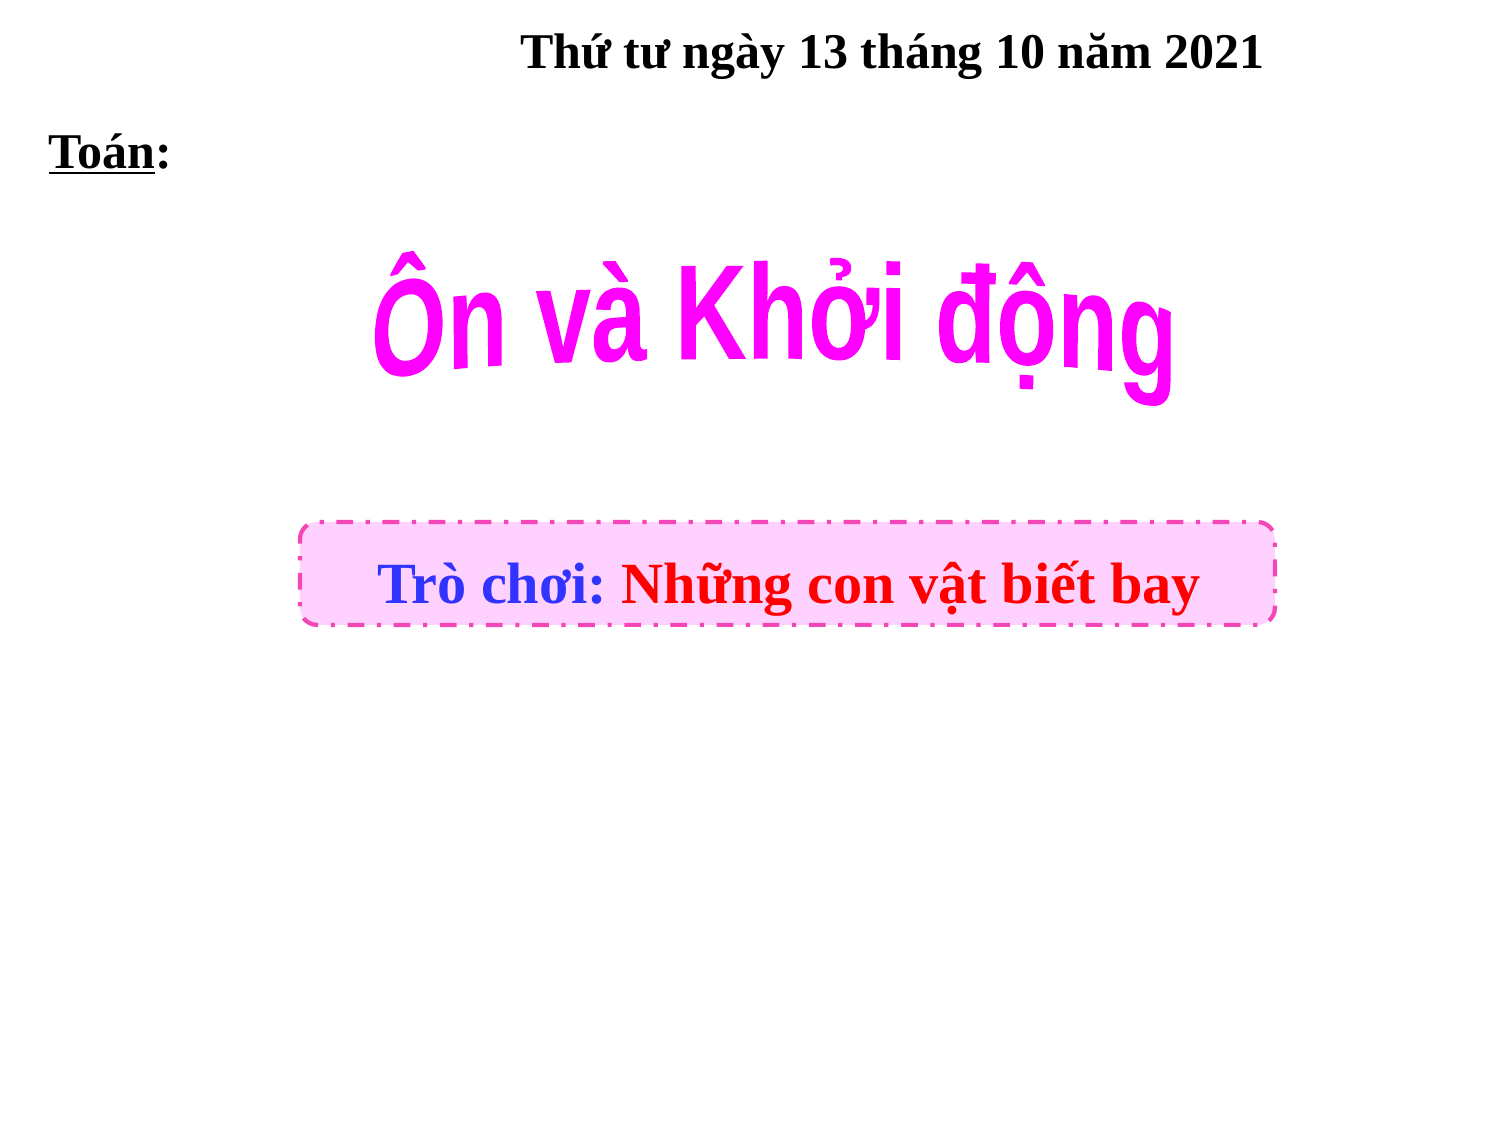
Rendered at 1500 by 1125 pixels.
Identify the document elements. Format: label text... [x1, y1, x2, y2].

text_box Thứ tư ngày 13 tháng 10 năm 2021 [508, 12, 1500, 84]
text_box Toán: [37, 112, 348, 185]
text_box Trò chơi: Những con vật biết bay [362, 537, 1450, 623]
text_box [297, 519, 1275, 628]
